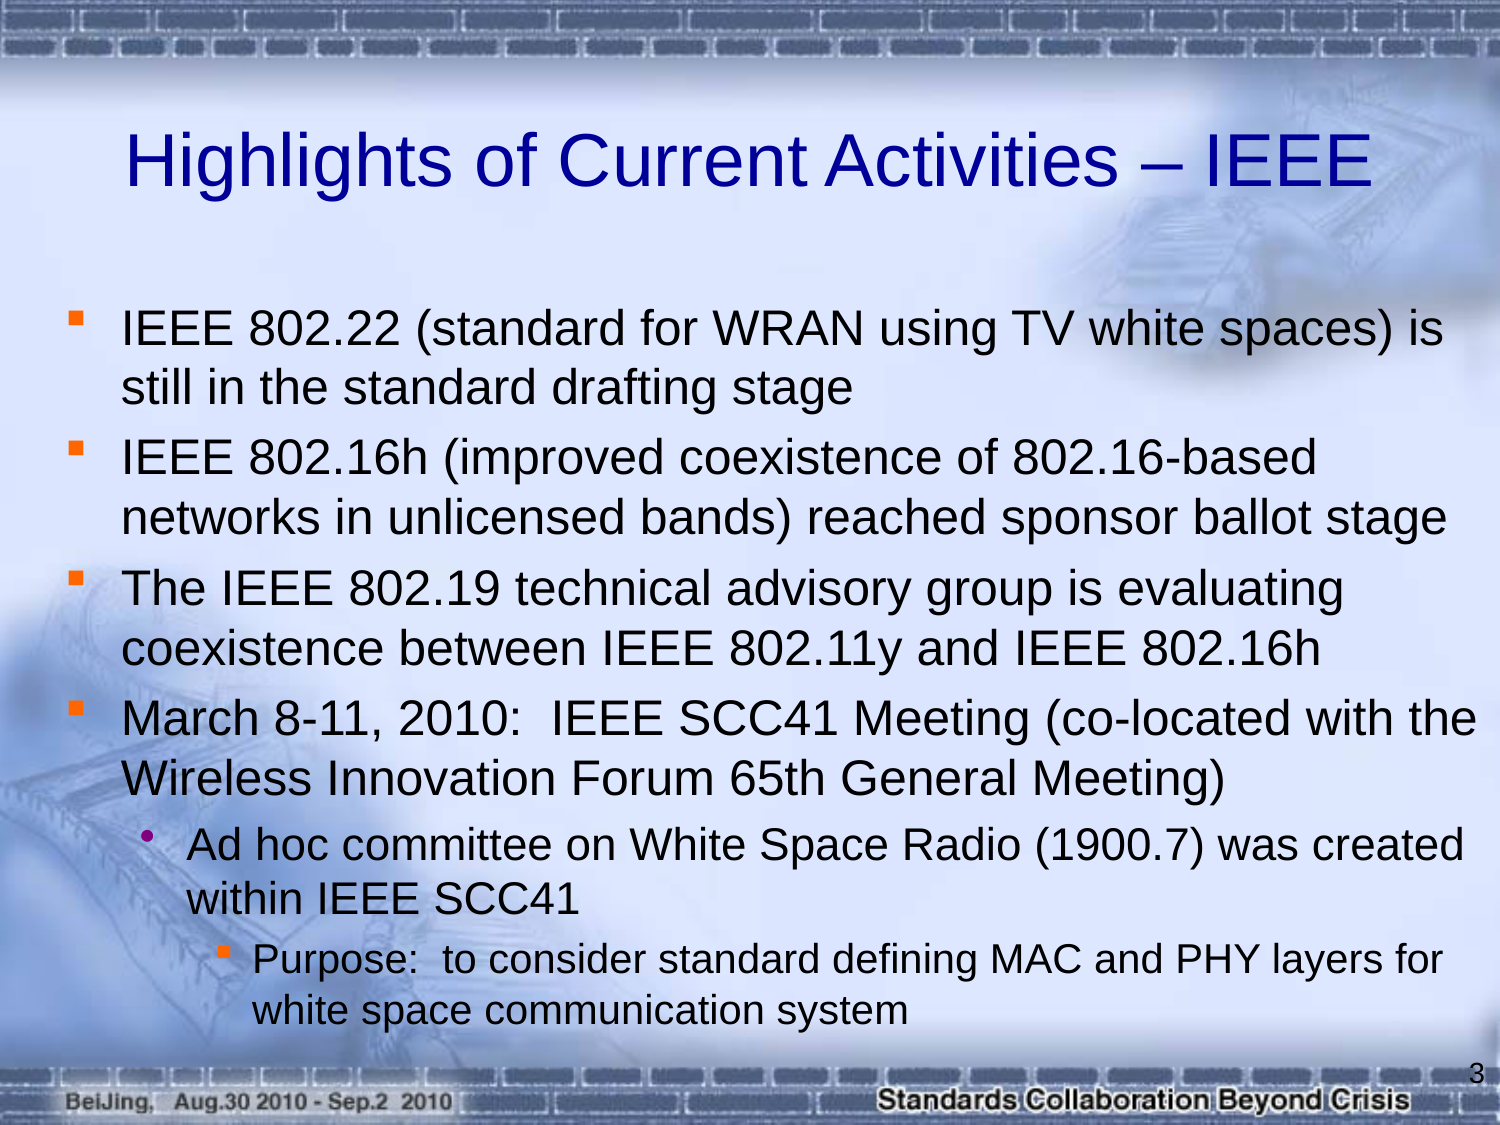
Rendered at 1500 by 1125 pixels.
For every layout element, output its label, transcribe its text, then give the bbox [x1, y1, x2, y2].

list IEEE 802.22 (standard for WRAN using TV white spaces) is still in the standard drafting stage IEEE 802.16h (improved coexistence of 802.16-based networks in unlicensed bands) reached sponsor ballot stage The IEEE 802.19 technical advisory group is evaluating coexistence between IEEE 802.11y and IEEE 802.16h March 8-11, 2010: IEEE SCC41 Meeting (co-located with the Wireless Innovation Forum 65th General Meeting) Ad hoc committee on White Space Radio (1900.7) was created within IEEE SCC41 Purpose: to consider standard defining MAC and PHY layers for white space communication system [49, 287, 1500, 989]
picture [0, 0, 1500, 1125]
slide_number 3 [1149, 1046, 1500, 1125]
title Highlights of Current Activities – IEEE [49, 62, 1451, 251]
